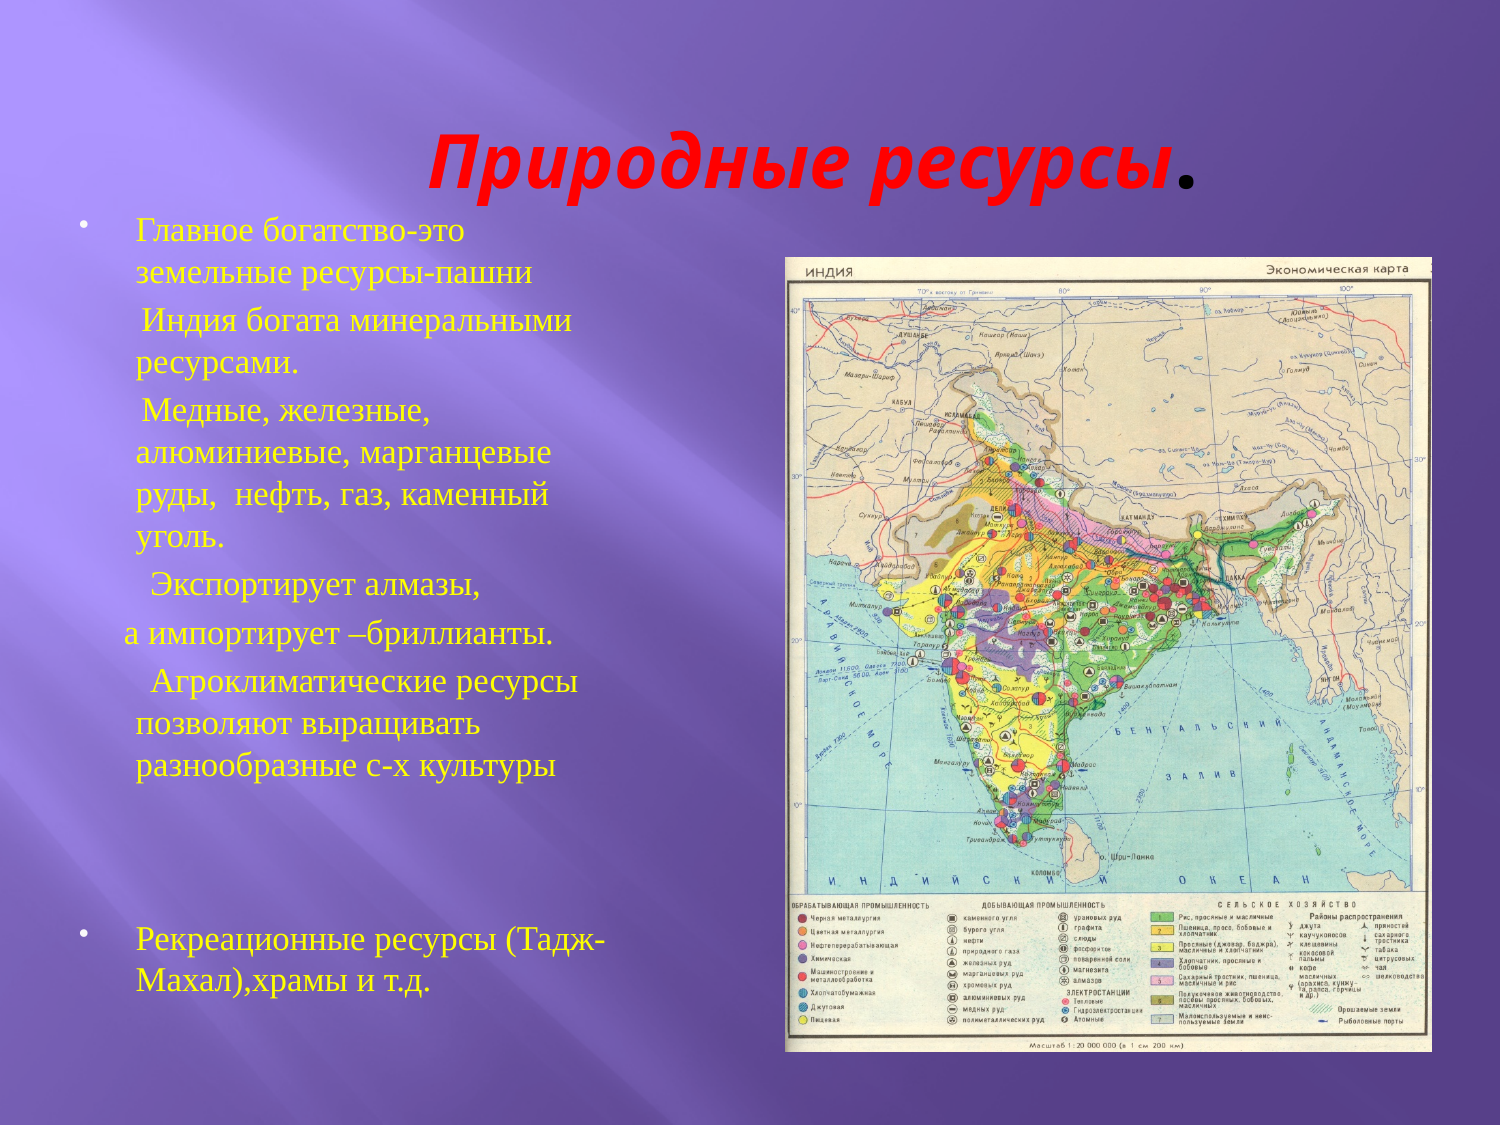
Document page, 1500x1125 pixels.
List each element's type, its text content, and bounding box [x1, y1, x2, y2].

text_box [784, 257, 1433, 1052]
title Природные ресурсы. [175, 35, 1451, 273]
list Главное богатство-это земельные ресурсы-пашни Индия богата минеральными ресурсами. Медные, железные, алюминиевые, марганцевые руды, нефть, газ, каменный уголь. Экспортирует алмазы, а импортирует –бриллианты. Агроклиматические ресурсы позволяют выращивать разнообразные с-х культуры Рекреационные ресурсы (Тадж-Махал),храмы и т.д. [46, 199, 645, 1008]
